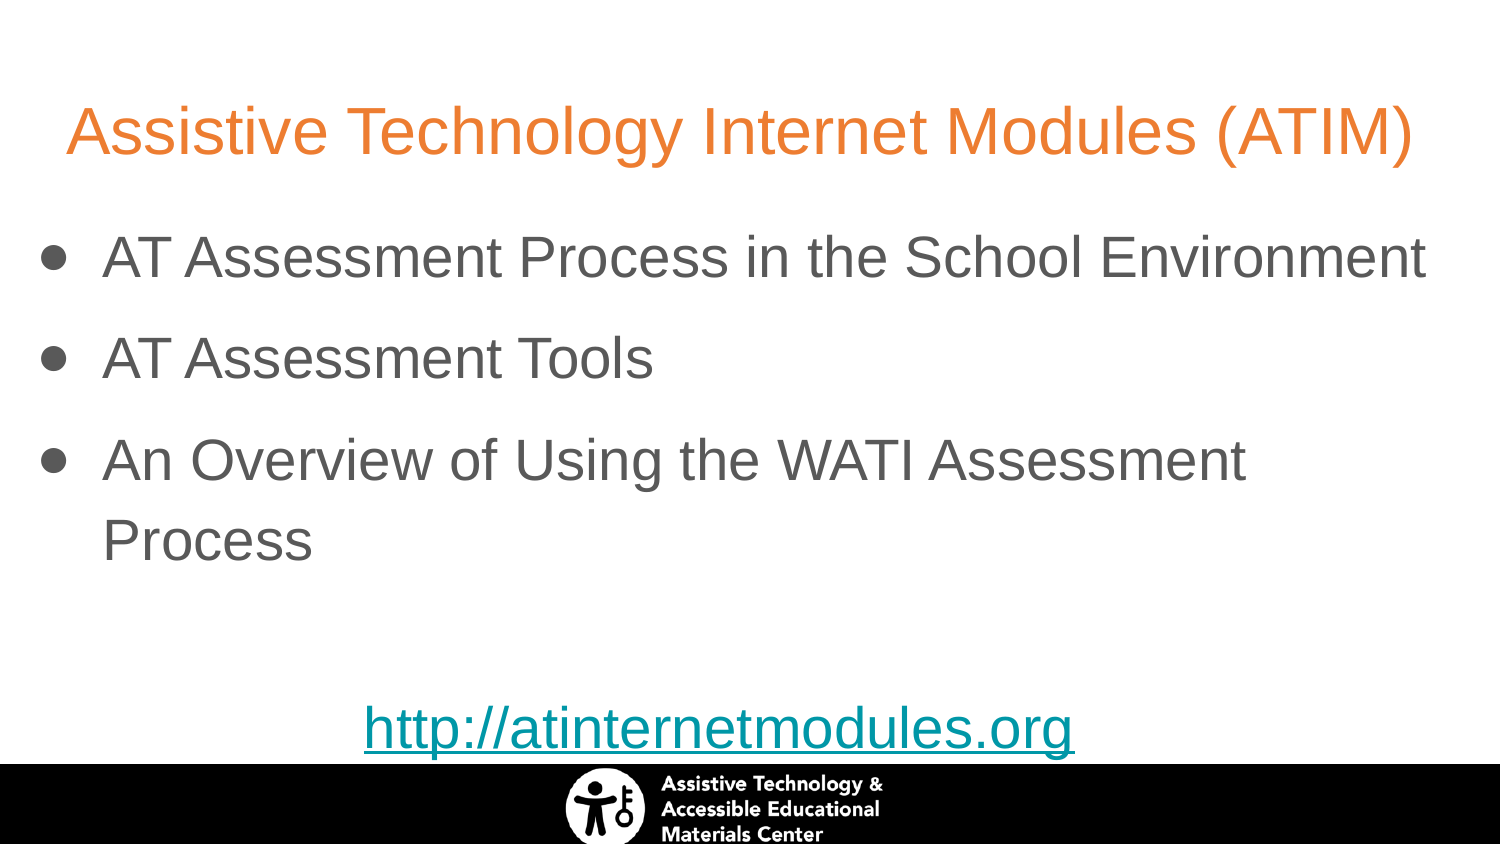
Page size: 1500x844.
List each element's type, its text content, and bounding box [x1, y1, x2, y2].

list AT Assessment Process in the School Environment AT Assessment Tools An Overview of Using the WATI Assessment Process [12, 193, 1488, 650]
list http://atinternetmodules.org [348, 664, 1175, 759]
picture [0, 764, 1500, 844]
title Assistive Technology Internet Modules (ATIM) [51, 72, 1449, 167]
